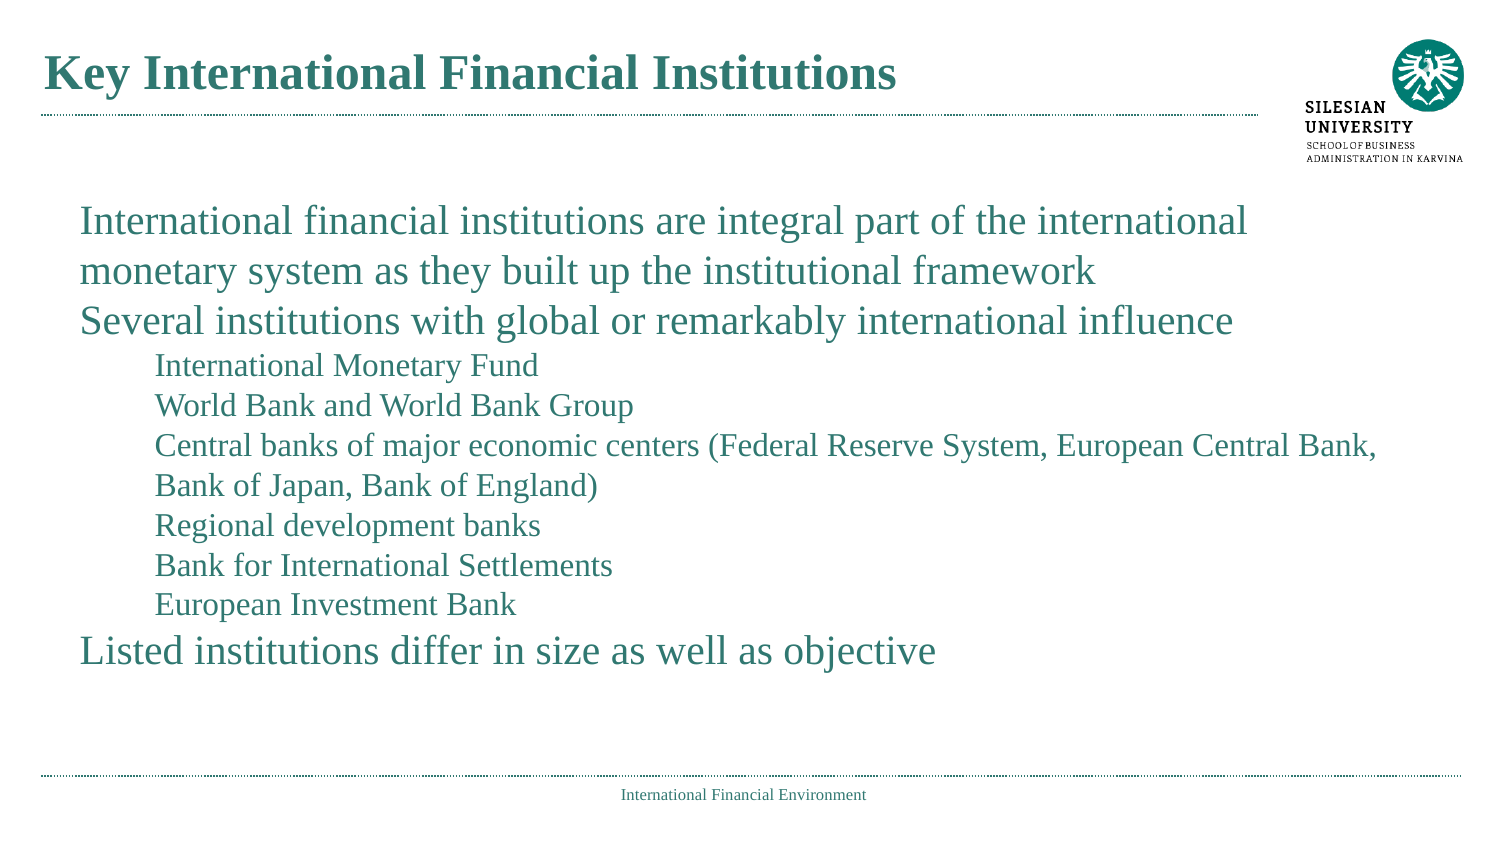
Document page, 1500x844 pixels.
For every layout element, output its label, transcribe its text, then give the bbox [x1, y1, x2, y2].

text_box International Financial Environment [336, 776, 1152, 811]
picture [1304, 39, 1464, 163]
title Key International Financial Institutions [29, 32, 1046, 116]
text_box [1291, 30, 1484, 176]
list International financial institutions are integral part of the international monetary system as they built up the institutional framework Several institutions with global or remarkably international influence International Monetary Fund World Bank and World Bank Group Central banks of major economic centers (Federal Reserve System, European Central Bank, Bank of Japan, Bank of England) Regional development banks Bank for International Settlements European Investment Bank Listed institutions differ in size as well as objective [64, 185, 1424, 422]
